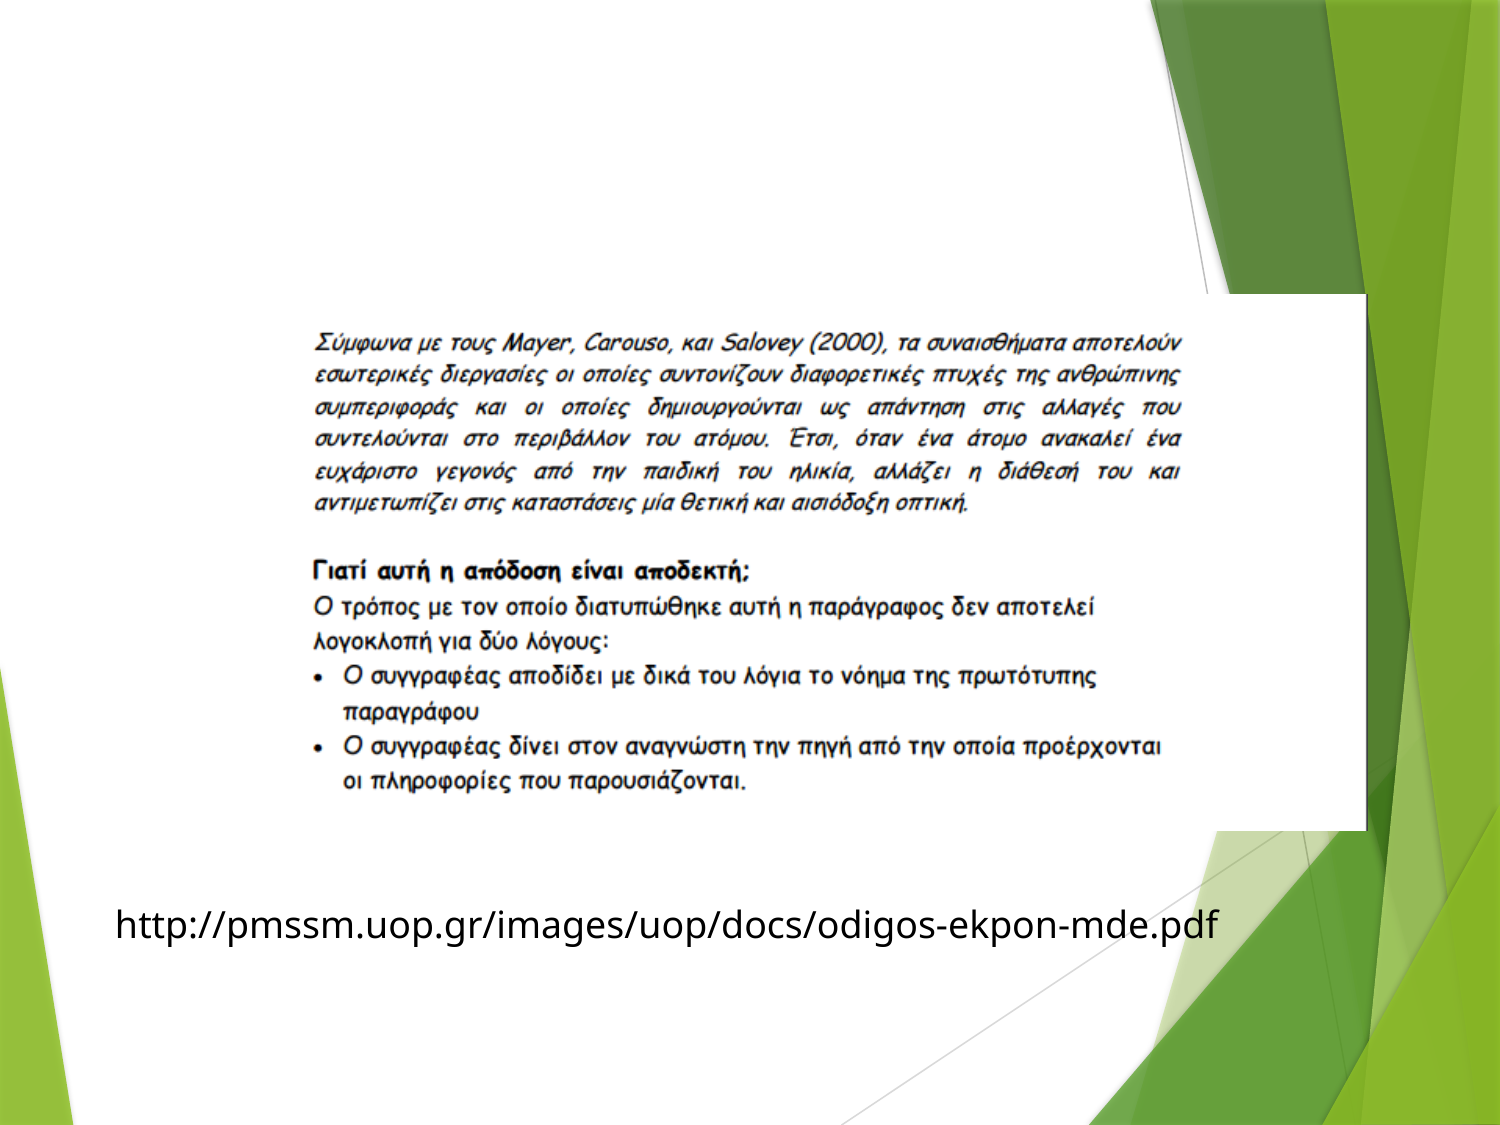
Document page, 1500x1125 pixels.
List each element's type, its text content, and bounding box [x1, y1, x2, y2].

picture [131, 293, 1369, 831]
text_box http://pmssm.uop.gr/images/uop/docs/odigos-ekpon-mde.pdf [100, 893, 1235, 953]
